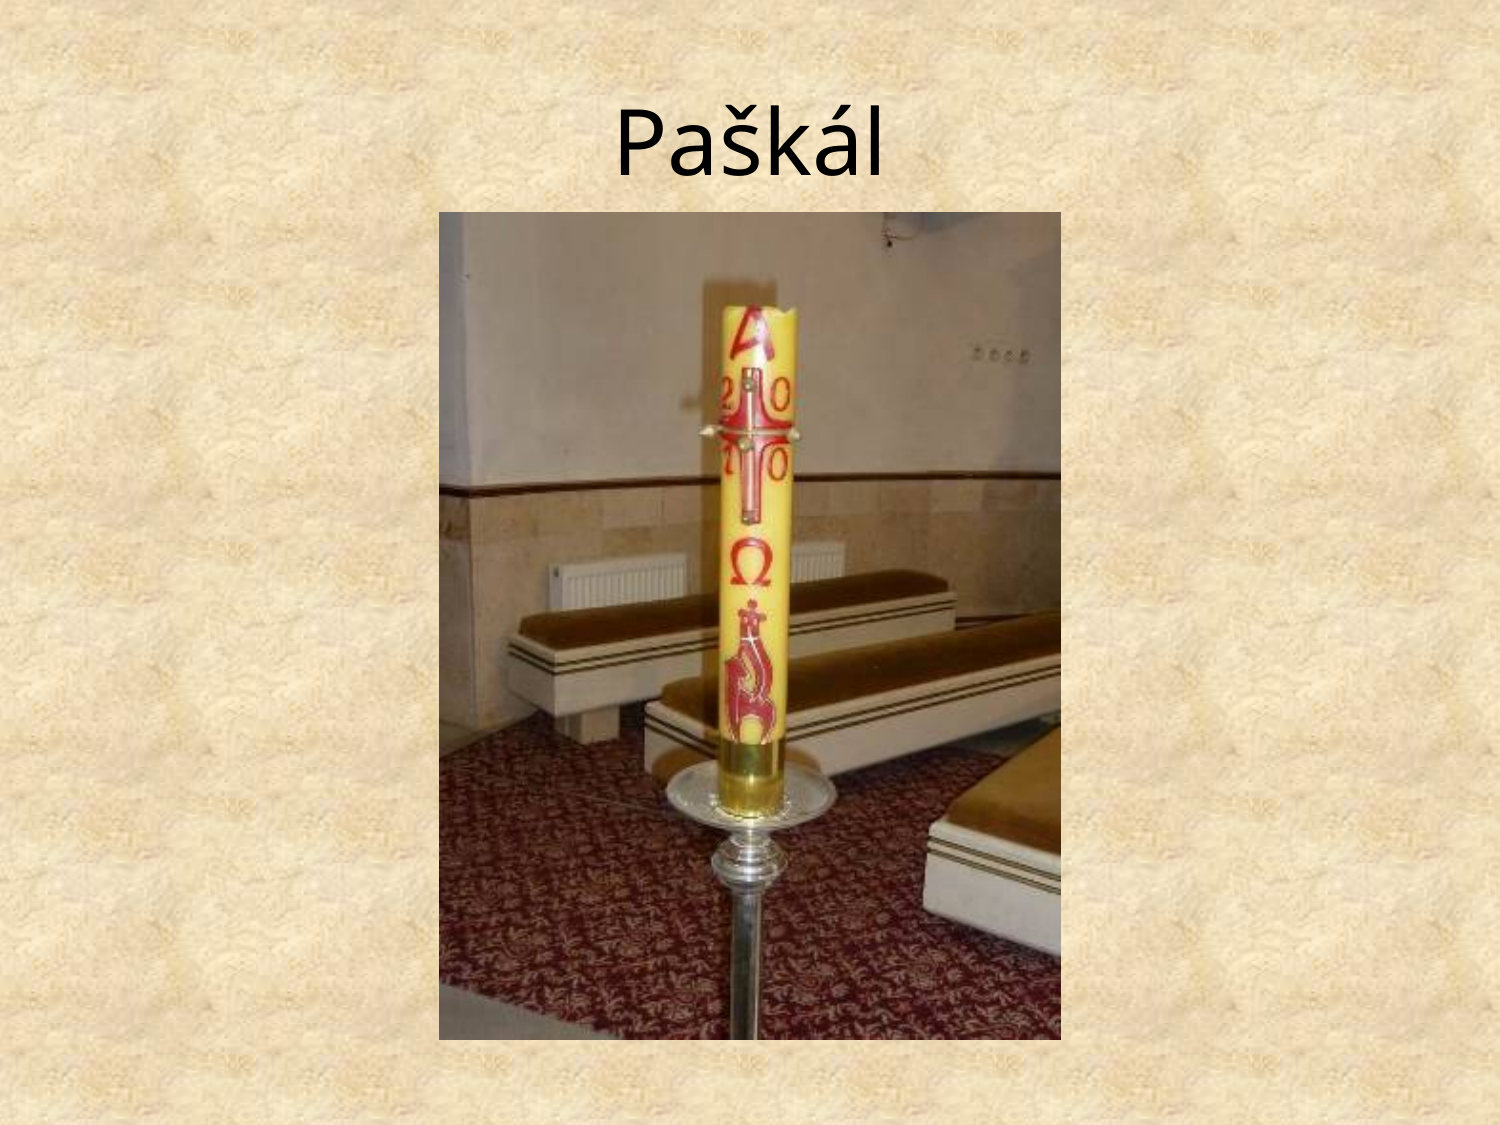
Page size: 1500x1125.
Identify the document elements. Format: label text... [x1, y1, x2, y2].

title Paškál [75, 45, 1425, 233]
picture [0, 0, 1500, 1125]
